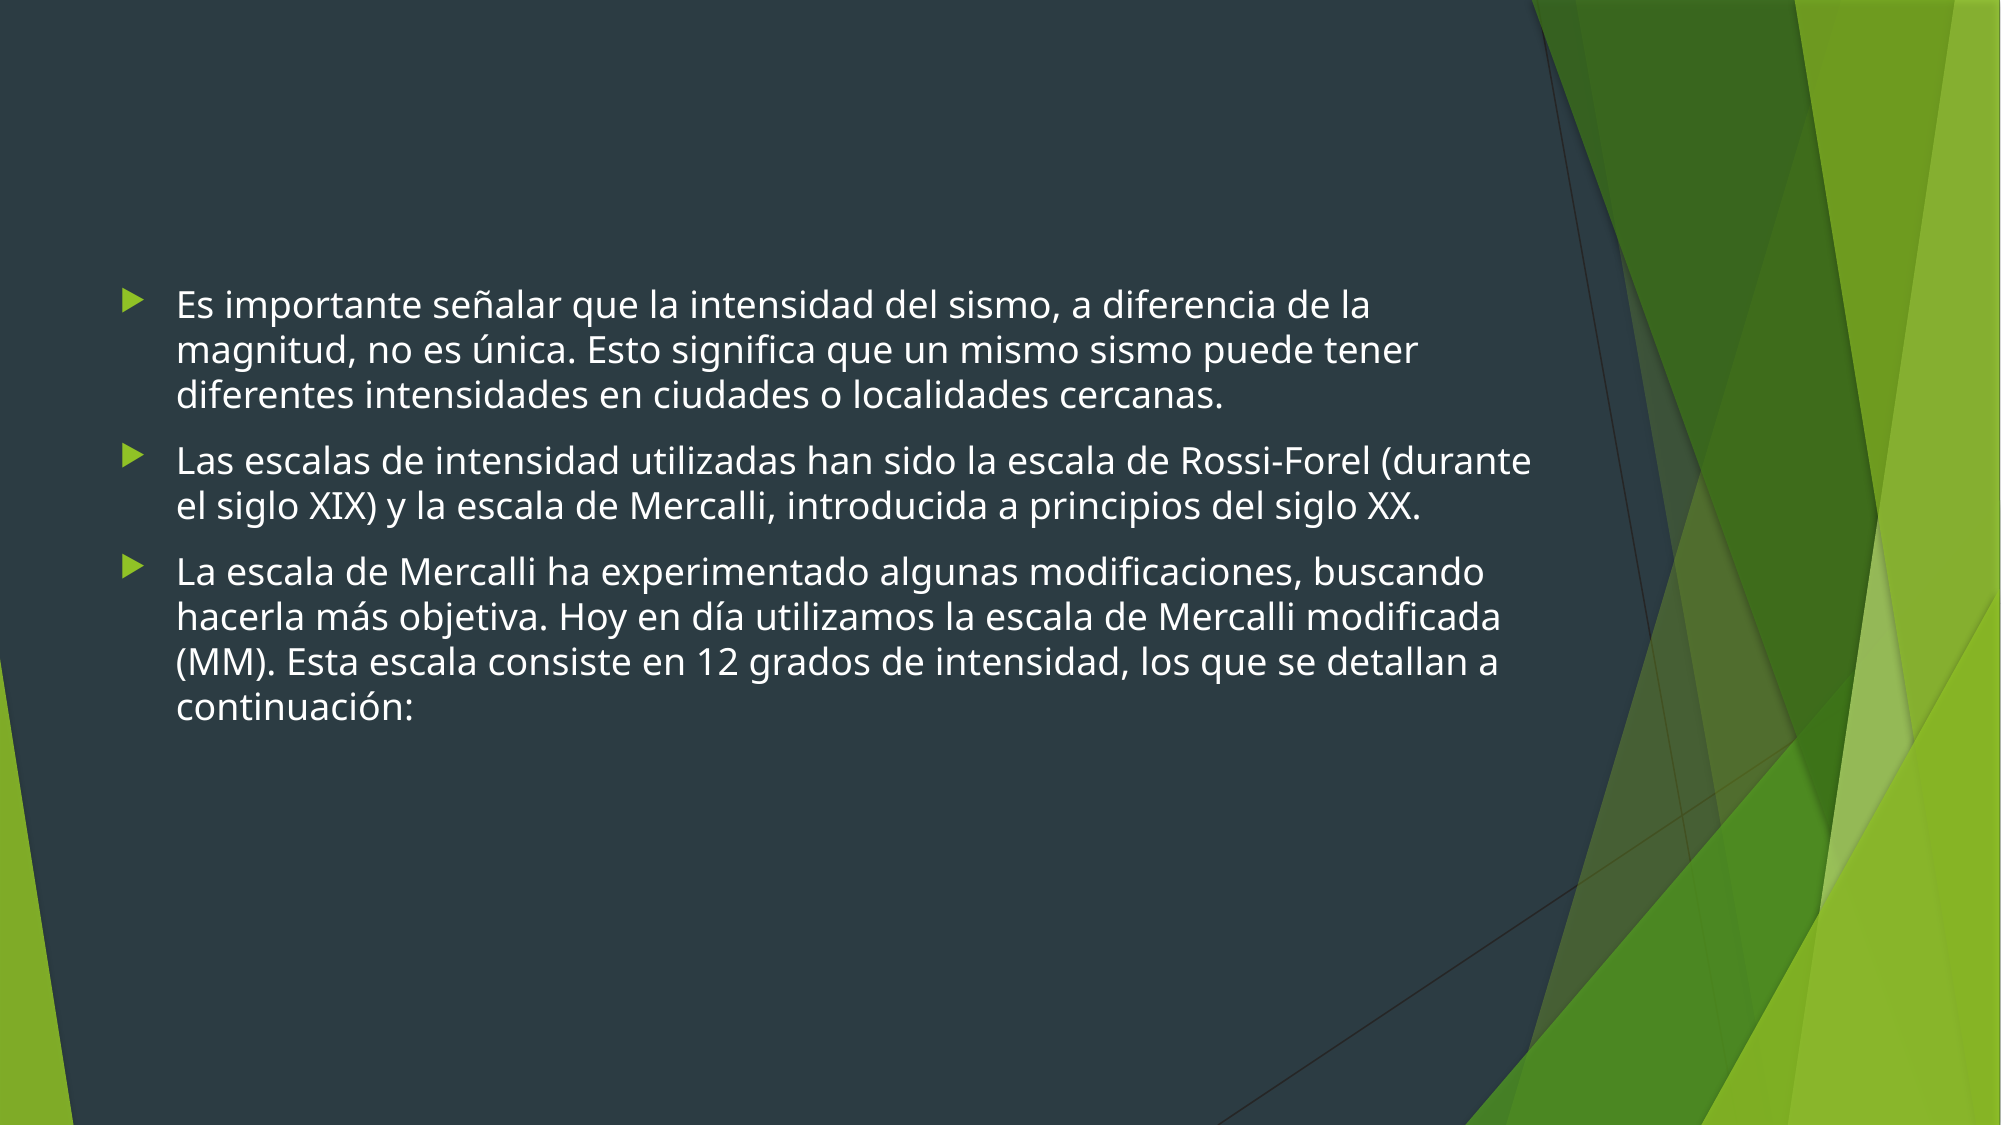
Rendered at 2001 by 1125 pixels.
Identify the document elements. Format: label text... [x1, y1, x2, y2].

list Es importante señalar que la intensidad del sismo, a diferencia de la magnitud, no es única. Esto significa que un mismo sismo puede tener diferentes intensidades en ciudades o localidades cercanas. Las escalas de intensidad utilizadas han sido la escala de Rossi-Forel (durante el siglo XIX) y la escala de Mercalli, introducida a principios del siglo XX. La escala de Mercalli ha experimentado algunas modificaciones, buscando hacerla más objetiva. Hoy en día utilizamos la escala de Mercalli modificada (MM). Esta escala consiste en 12 grados de intensidad, los que se detallan a continuación: [104, 274, 1577, 922]
